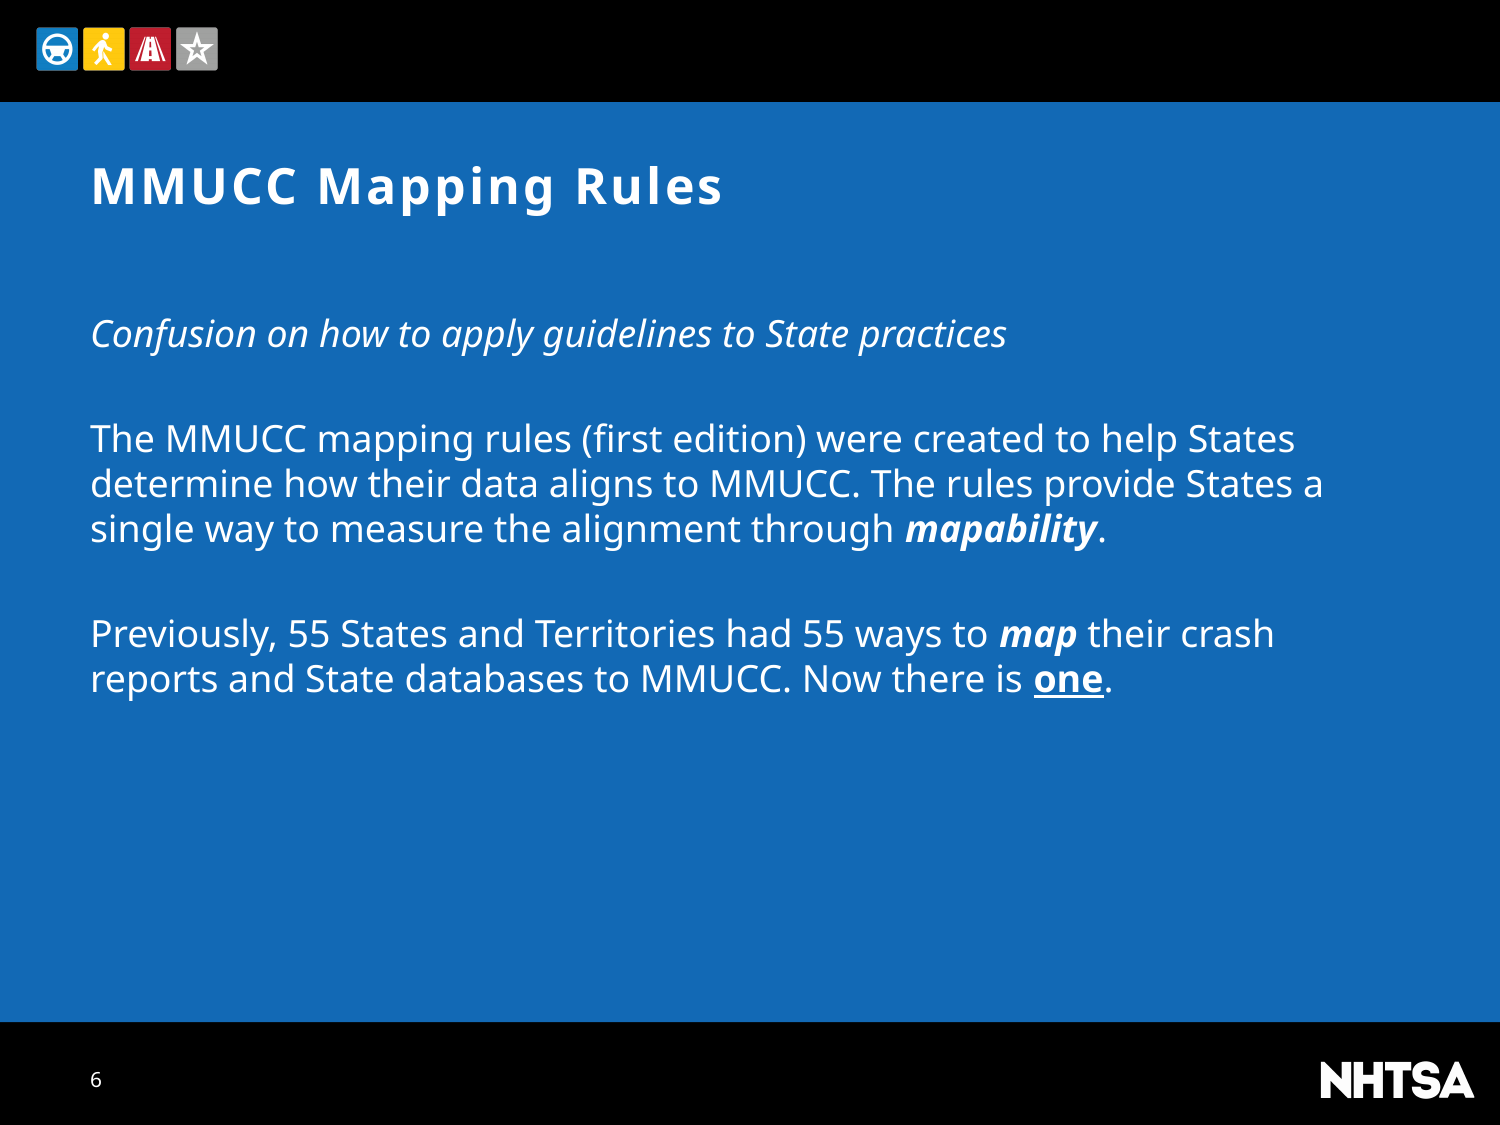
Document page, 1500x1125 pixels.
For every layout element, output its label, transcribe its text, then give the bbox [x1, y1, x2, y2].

picture [1320, 1059, 1475, 1100]
title MMUCC Mapping Rules [75, 147, 1425, 294]
list Confusion on how to apply guidelines to State practices The MMUCC mapping rules (first edition) were created to help States determine how their data aligns to MMUCC. The rules provide States a single way to measure the alignment through mapability. Previously, 55 States and Territories had 55 ways to map their crash reports and State databases to MMUCC. Now there is one. [75, 302, 1425, 1005]
slide_number 6 [75, 1050, 425, 1111]
picture [34, 24, 219, 73]
